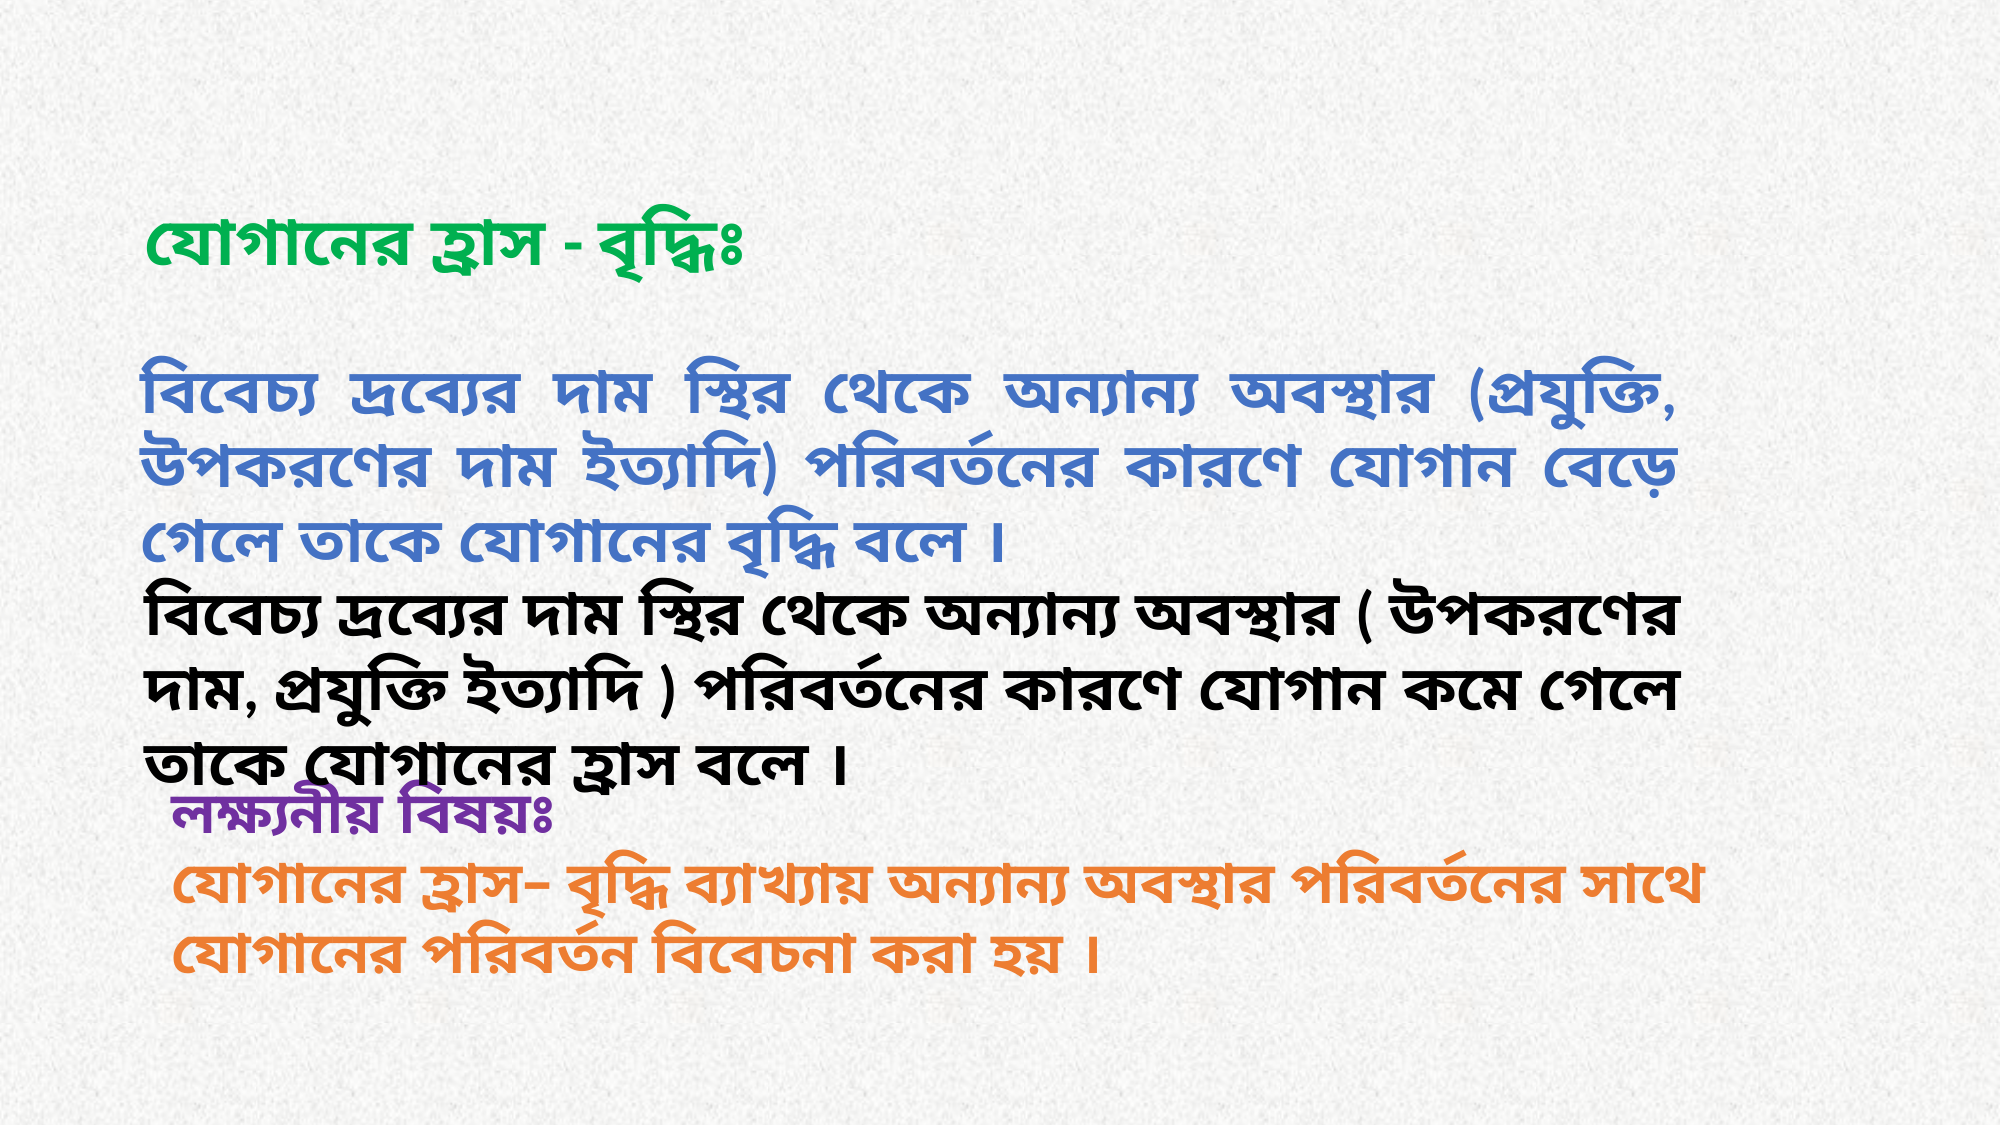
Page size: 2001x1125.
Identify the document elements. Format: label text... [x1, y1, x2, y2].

text_box বিবেচ্য দ্রব্যের দাম স্থির থেকে অন্যান্য অবস্থার (প্রযুক্তি, উপকরণের দাম ইত্যাদি) পরিবর্তনের কারণে যোগান বেড়ে গেলে তাকে যোগানের বৃদ্ধি বলে । [126, 343, 1693, 583]
text_box লক্ষ্যনীয় বিষয়ঃ যোগানের হ্রাস– বৃদ্ধি ব্যাখ্যায় অন্যান্য অবস্থার পরিবর্তনের সাথে যোগানের পরিবর্তন বিবেচনা করা হয় । [156, 768, 1734, 993]
text_box যোগানের হ্রাস - বৃদ্ধিঃ [129, 191, 991, 287]
text_box বিবেচ্য দ্রব্যের দাম স্থির থেকে অন্যান্য অবস্থার ( উপকরণের দাম, প্রযুক্তি ইত্যাদি ) পরিবর্তনের কারণে যোগান কমে গেলে তাকে যোগানের হ্রাস বলে । [129, 565, 1696, 805]
